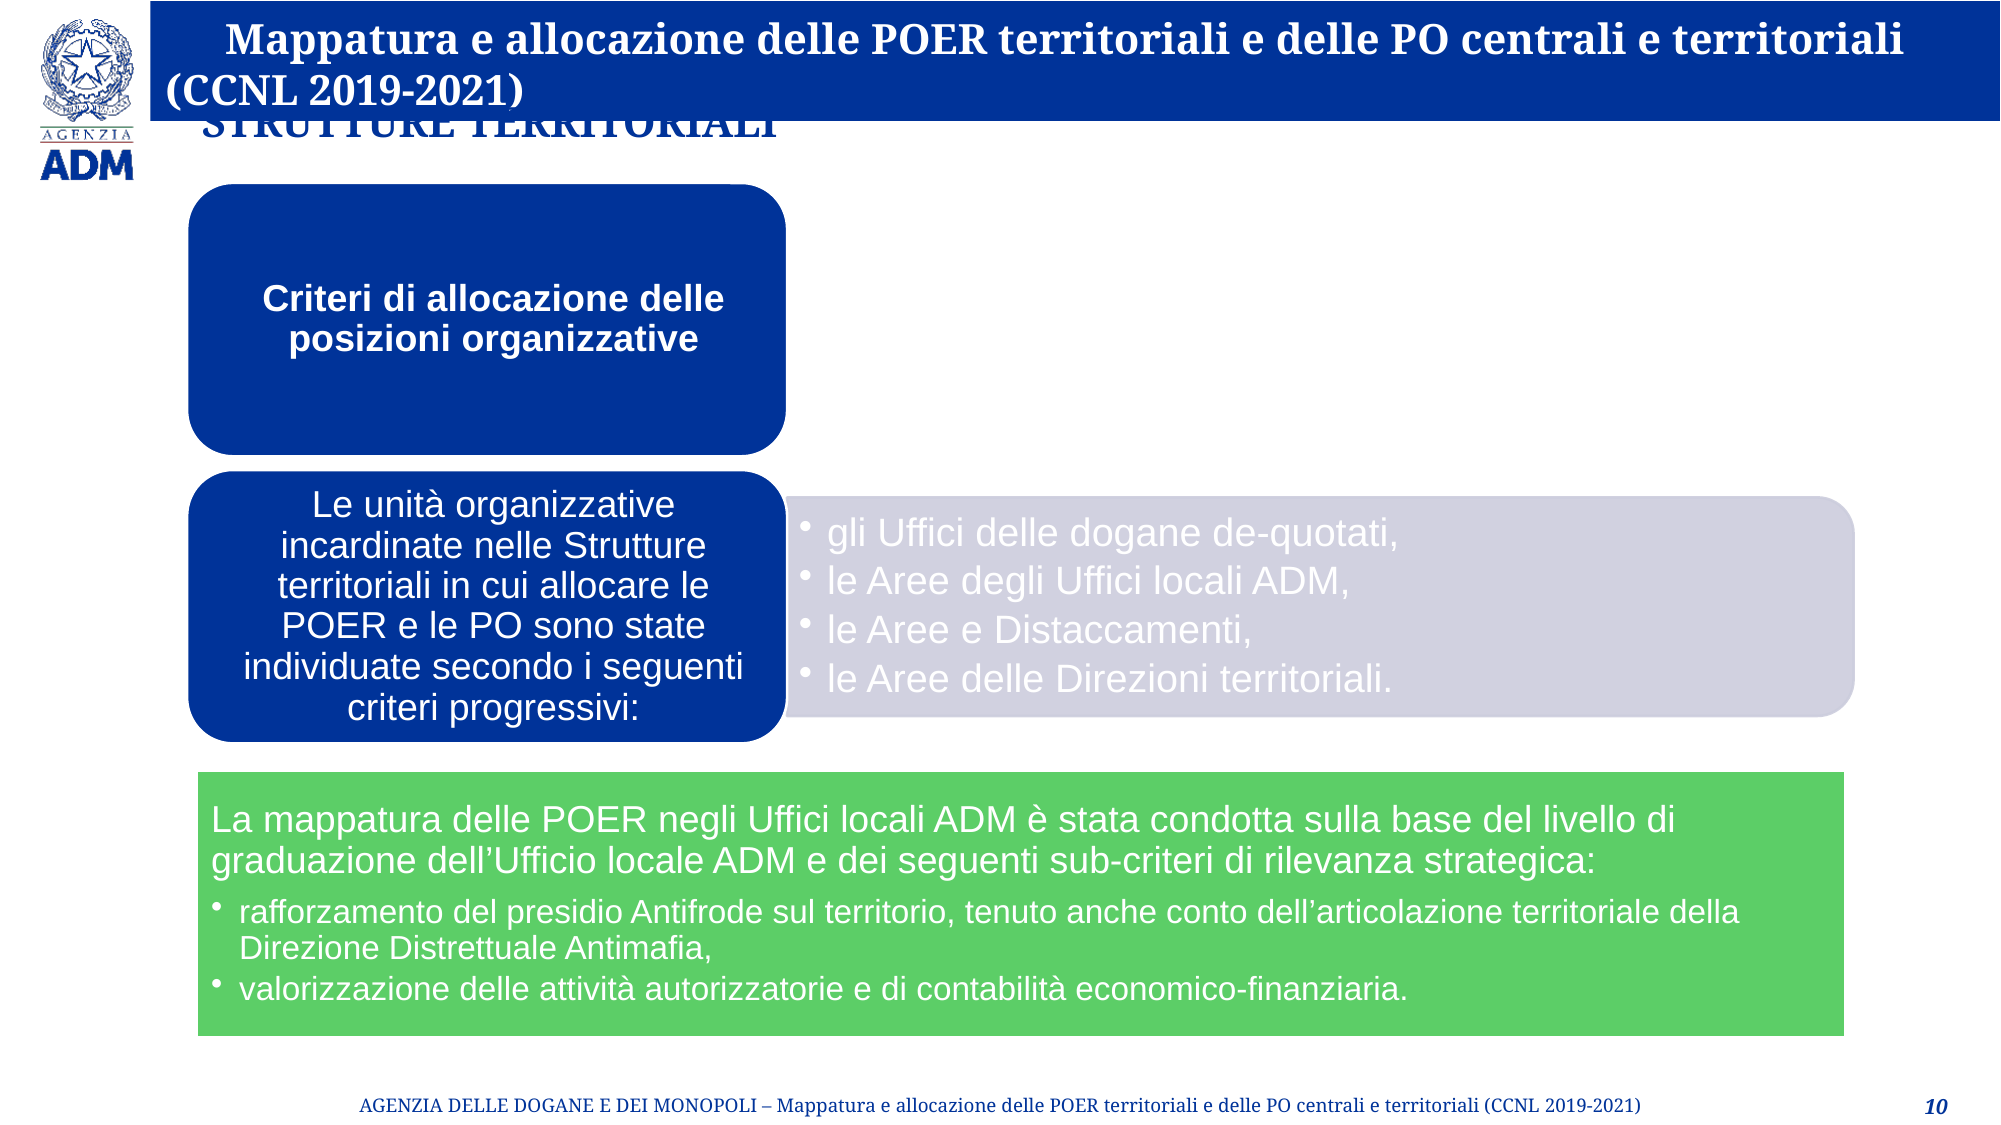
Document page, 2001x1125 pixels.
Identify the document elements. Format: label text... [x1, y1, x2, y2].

text_box La mappatura delle POER negli Uffici locali ADM è stata condotta sulla base del livello di graduazione dell’Ufficio locale ADM e dei seguenti sub-criteri di rilevanza strategica: rafforzamento del presidio Antifrode sul territorio, tenuto anche conto dell’articolazione territoriale della Direzione Distrettuale Antimafia, valorizzazione delle attività autorizzatorie e di contabilità economico-finanziaria. [198, 772, 1844, 1036]
text_box STRUTTURE TERRITORIALI [187, 88, 1988, 154]
picture [24, 0, 151, 201]
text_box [186, 182, 1854, 744]
